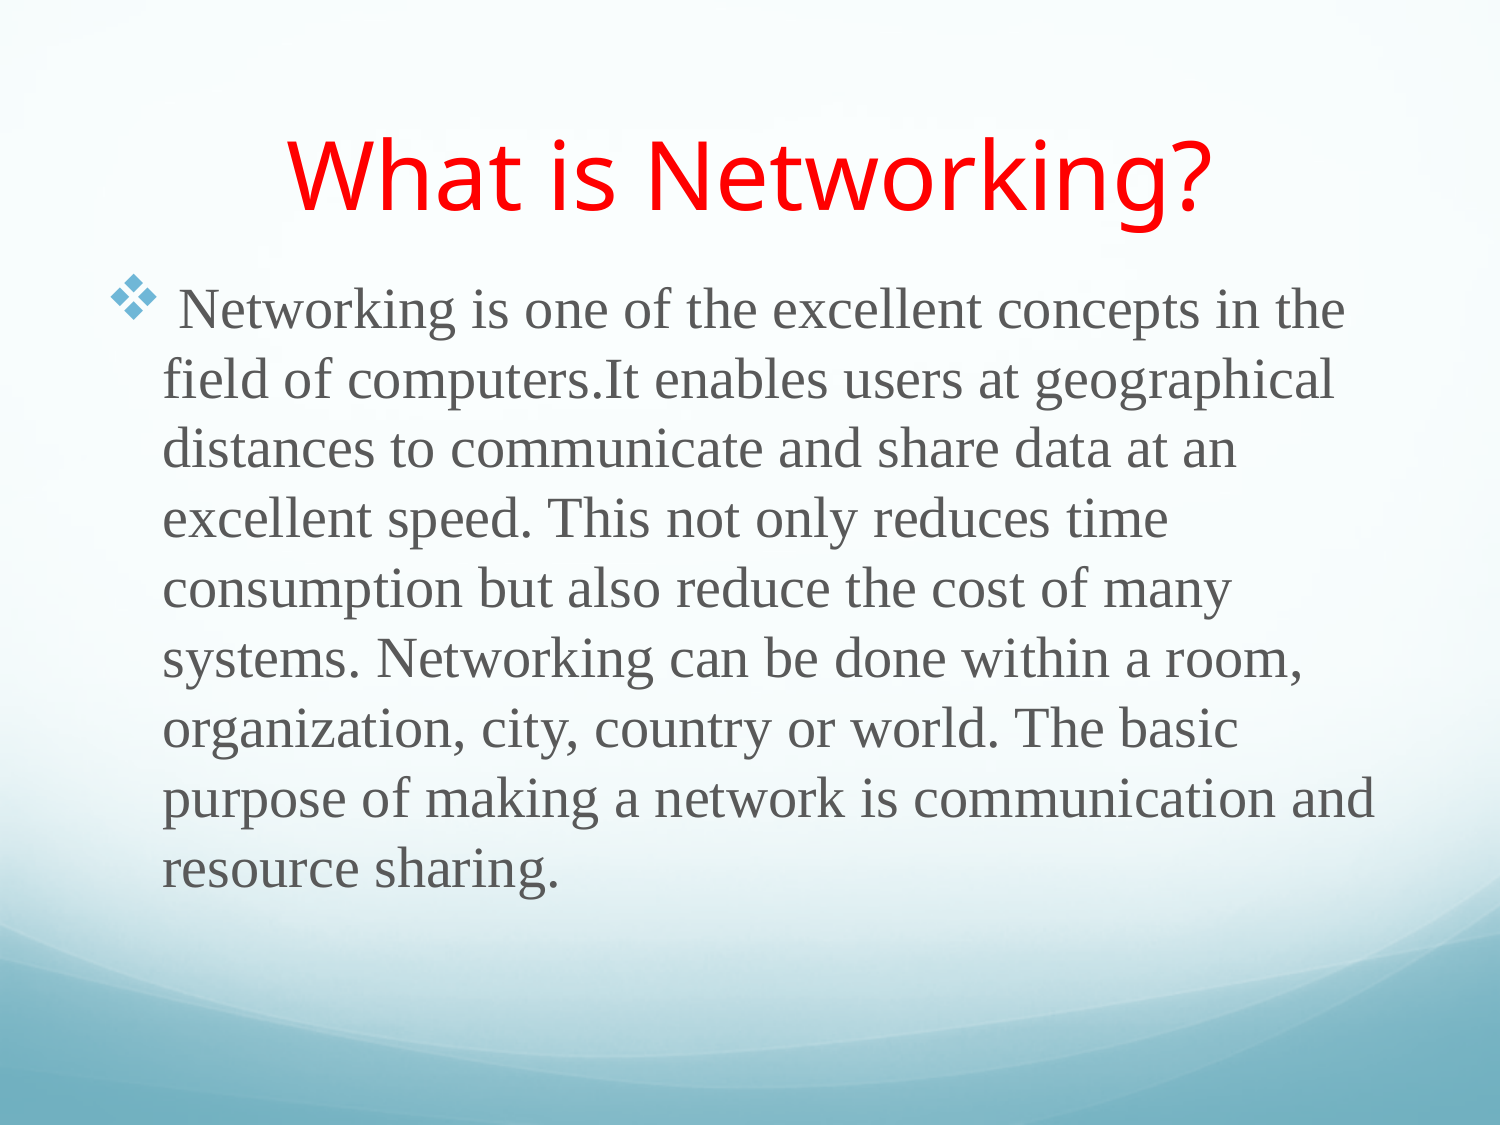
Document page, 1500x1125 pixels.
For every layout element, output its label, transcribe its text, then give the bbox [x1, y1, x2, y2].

list Networking is one of the excellent concepts in the field of computers.It enables users at geographical distances to communicate and share data at an excellent speed. This not only reduces time consumption but also reduce the cost of many systems. Networking can be done within a room, organization, city, country or world. The basic purpose of making a network is communication and resource sharing. [90, 262, 1410, 975]
title What is Networking? [90, 17, 1410, 237]
